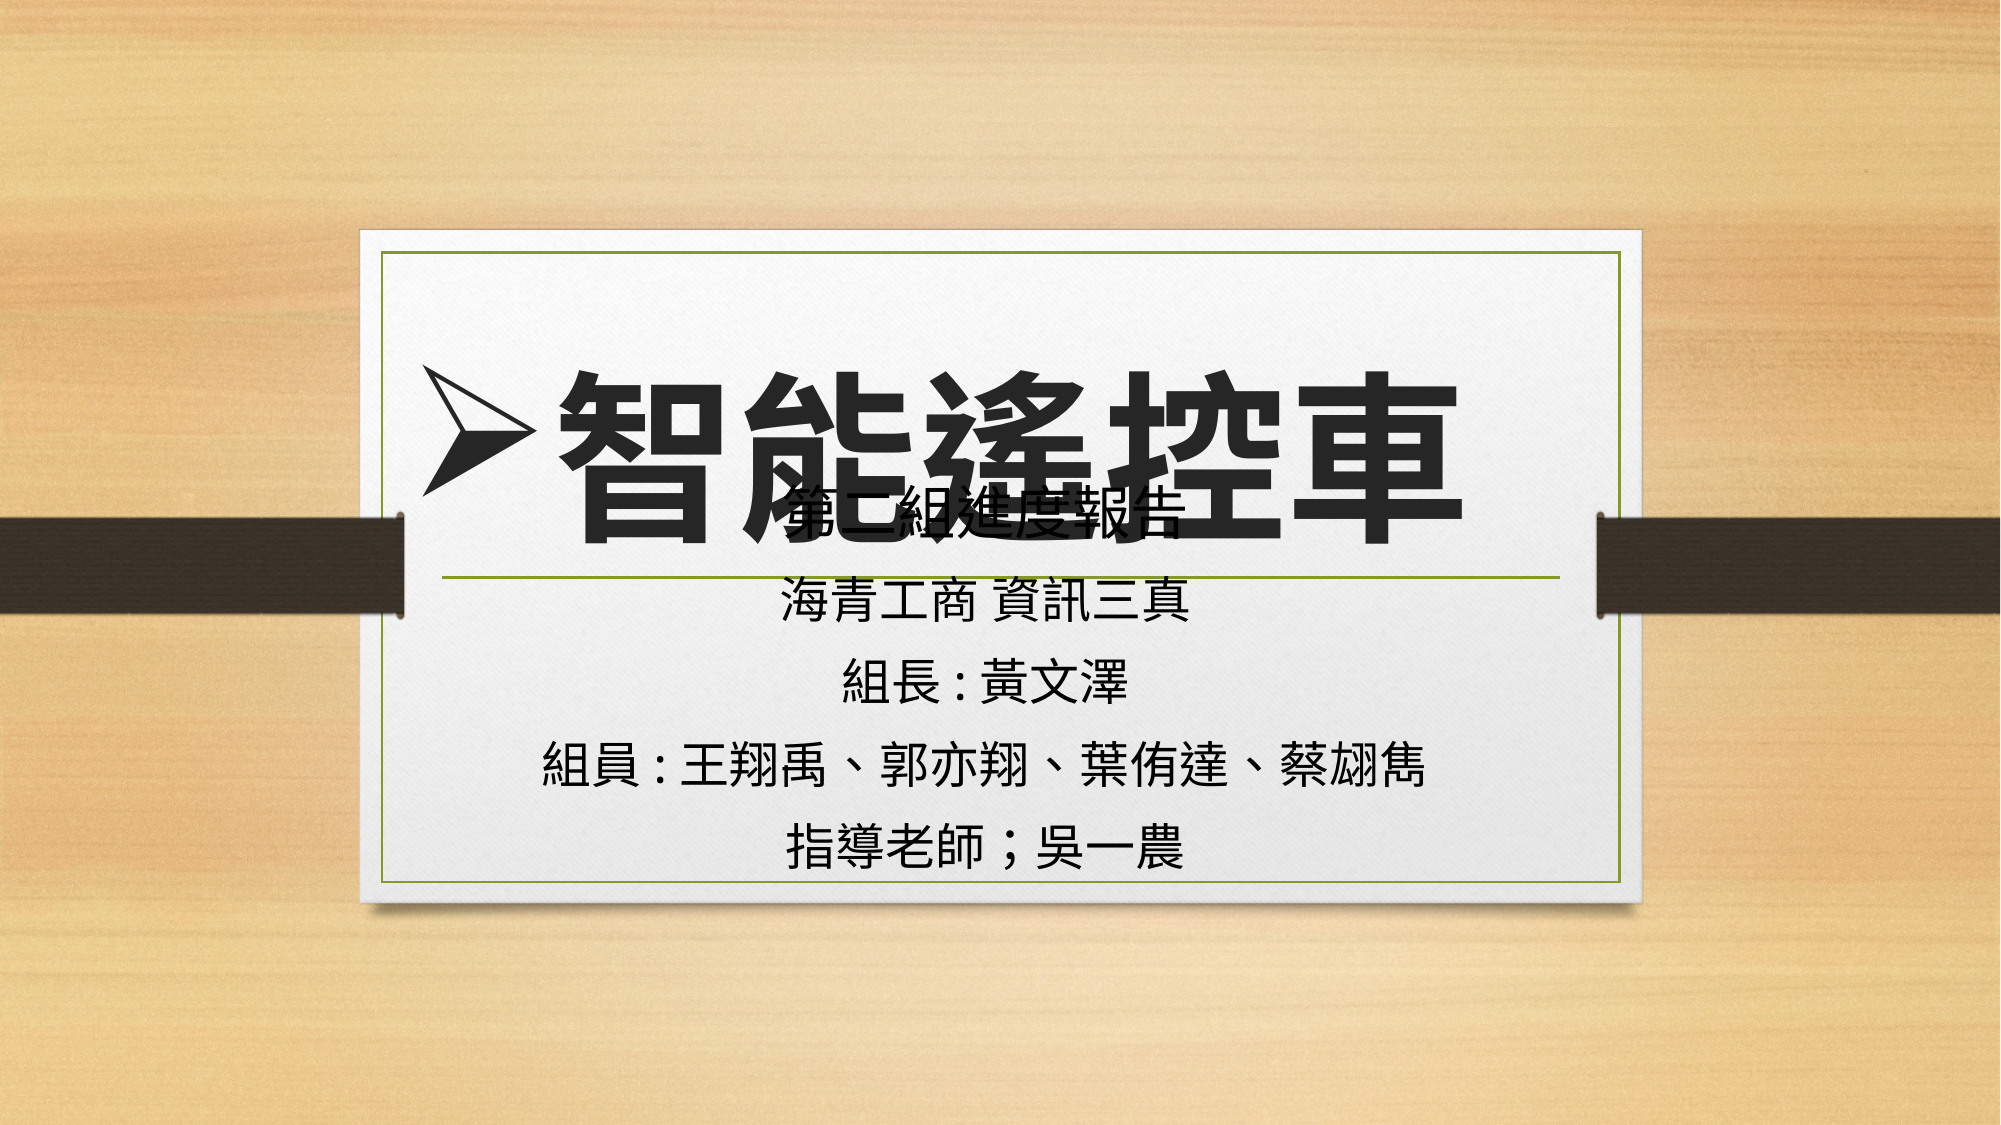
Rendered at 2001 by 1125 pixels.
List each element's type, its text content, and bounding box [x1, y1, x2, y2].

picture [0, 0, 2001, 1125]
subtitle 第二組進度報告 海青工商 資訊三真 組長:黃文澤 組員:王翔禹、郭亦翔、葉侑達、蔡翃雋 指導老師；吳一農 [261, 468, 1710, 610]
title 智能遙控車 [236, 244, 1642, 692]
